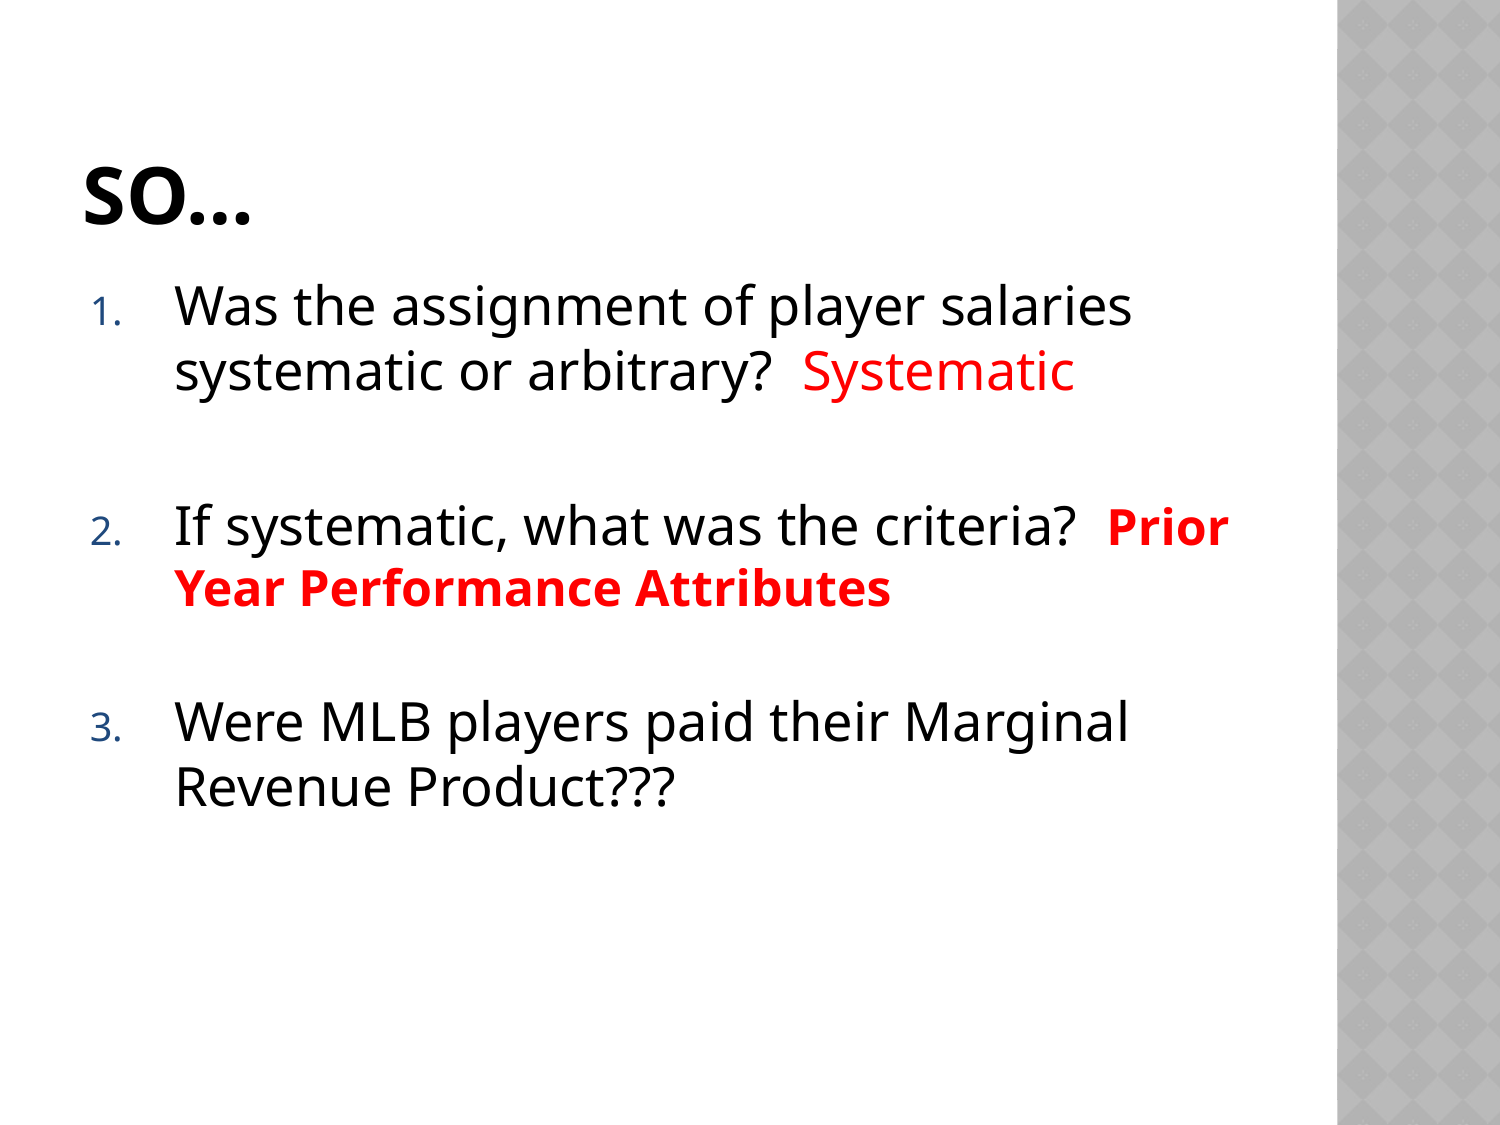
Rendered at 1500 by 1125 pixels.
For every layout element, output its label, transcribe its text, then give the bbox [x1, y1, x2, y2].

list Was the assignment of player salaries systematic or arbitrary? Systematic If systematic, what was the criteria? Prior Year Performance Attributes Were MLB players paid their Marginal Revenue Product??? [75, 264, 1263, 1059]
title So… [75, 52, 1263, 240]
